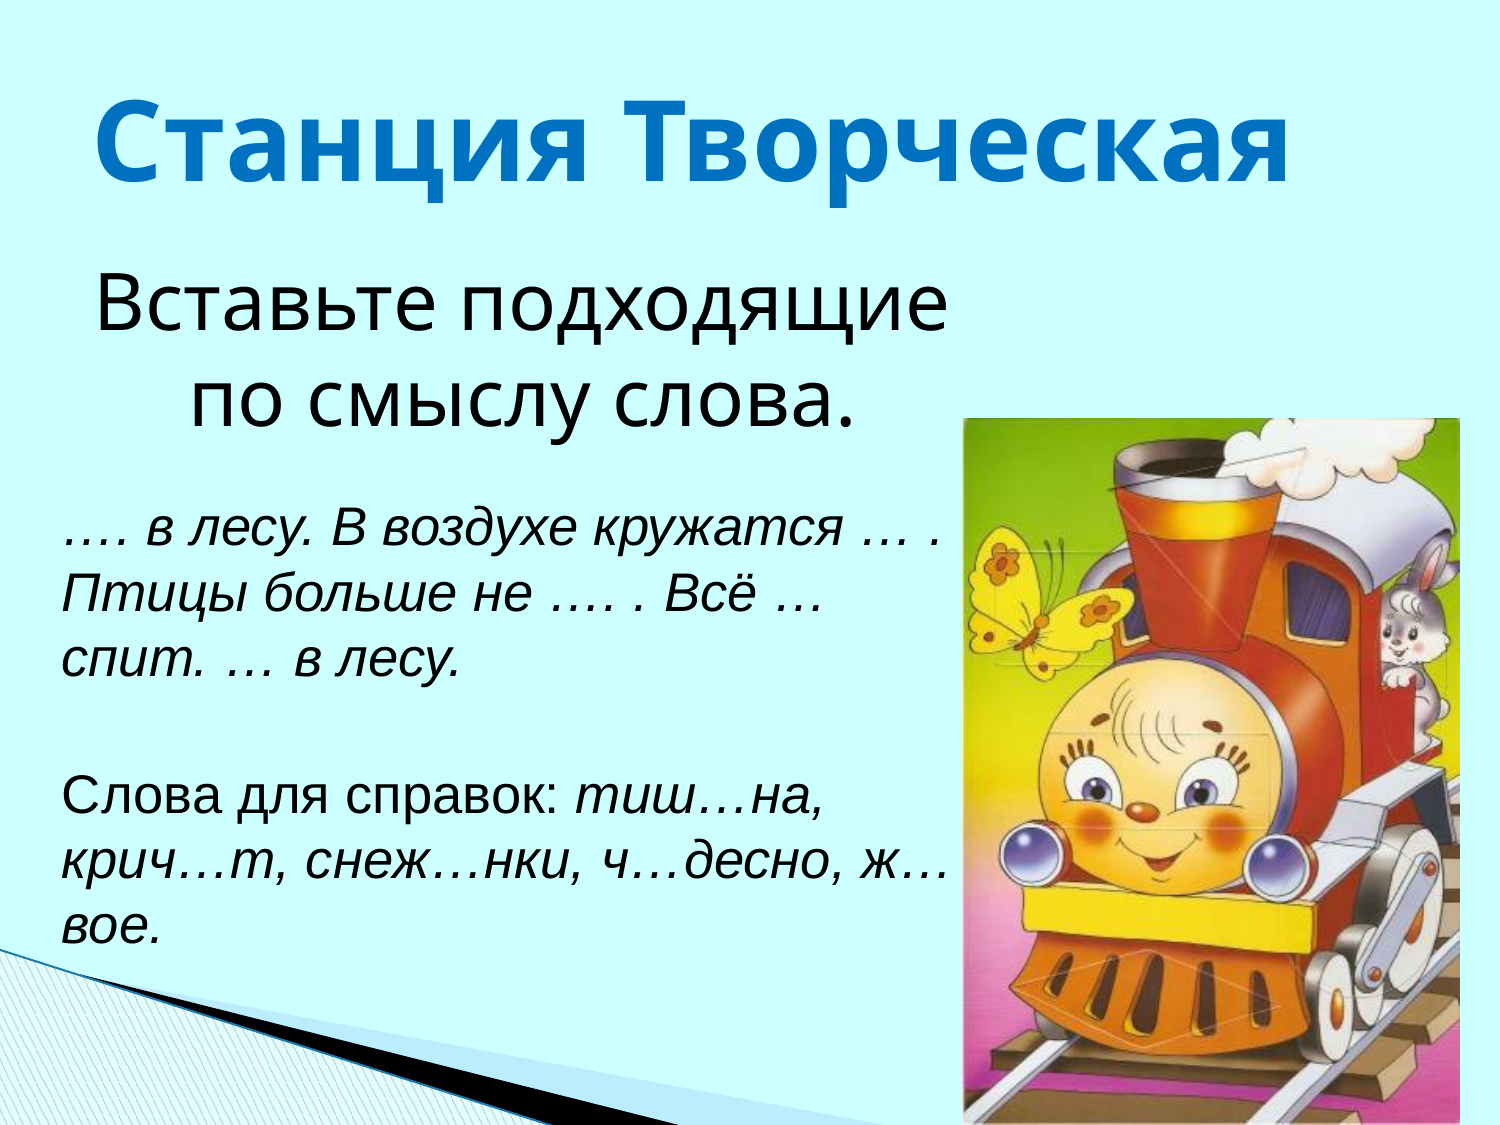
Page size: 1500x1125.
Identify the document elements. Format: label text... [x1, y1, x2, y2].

title Станция Творческая [76, 42, 1427, 231]
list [962, 418, 1460, 1125]
list Вставьте подходящие по смыслу слова. …. в лесу. В воздухе кружатся … . Птицы больше не …. . Всё … спит. … в лесу. Слова для справок: тиш…на, крич…т, снеж…нки, ч…десно, ж…вое. [29, 243, 999, 988]
